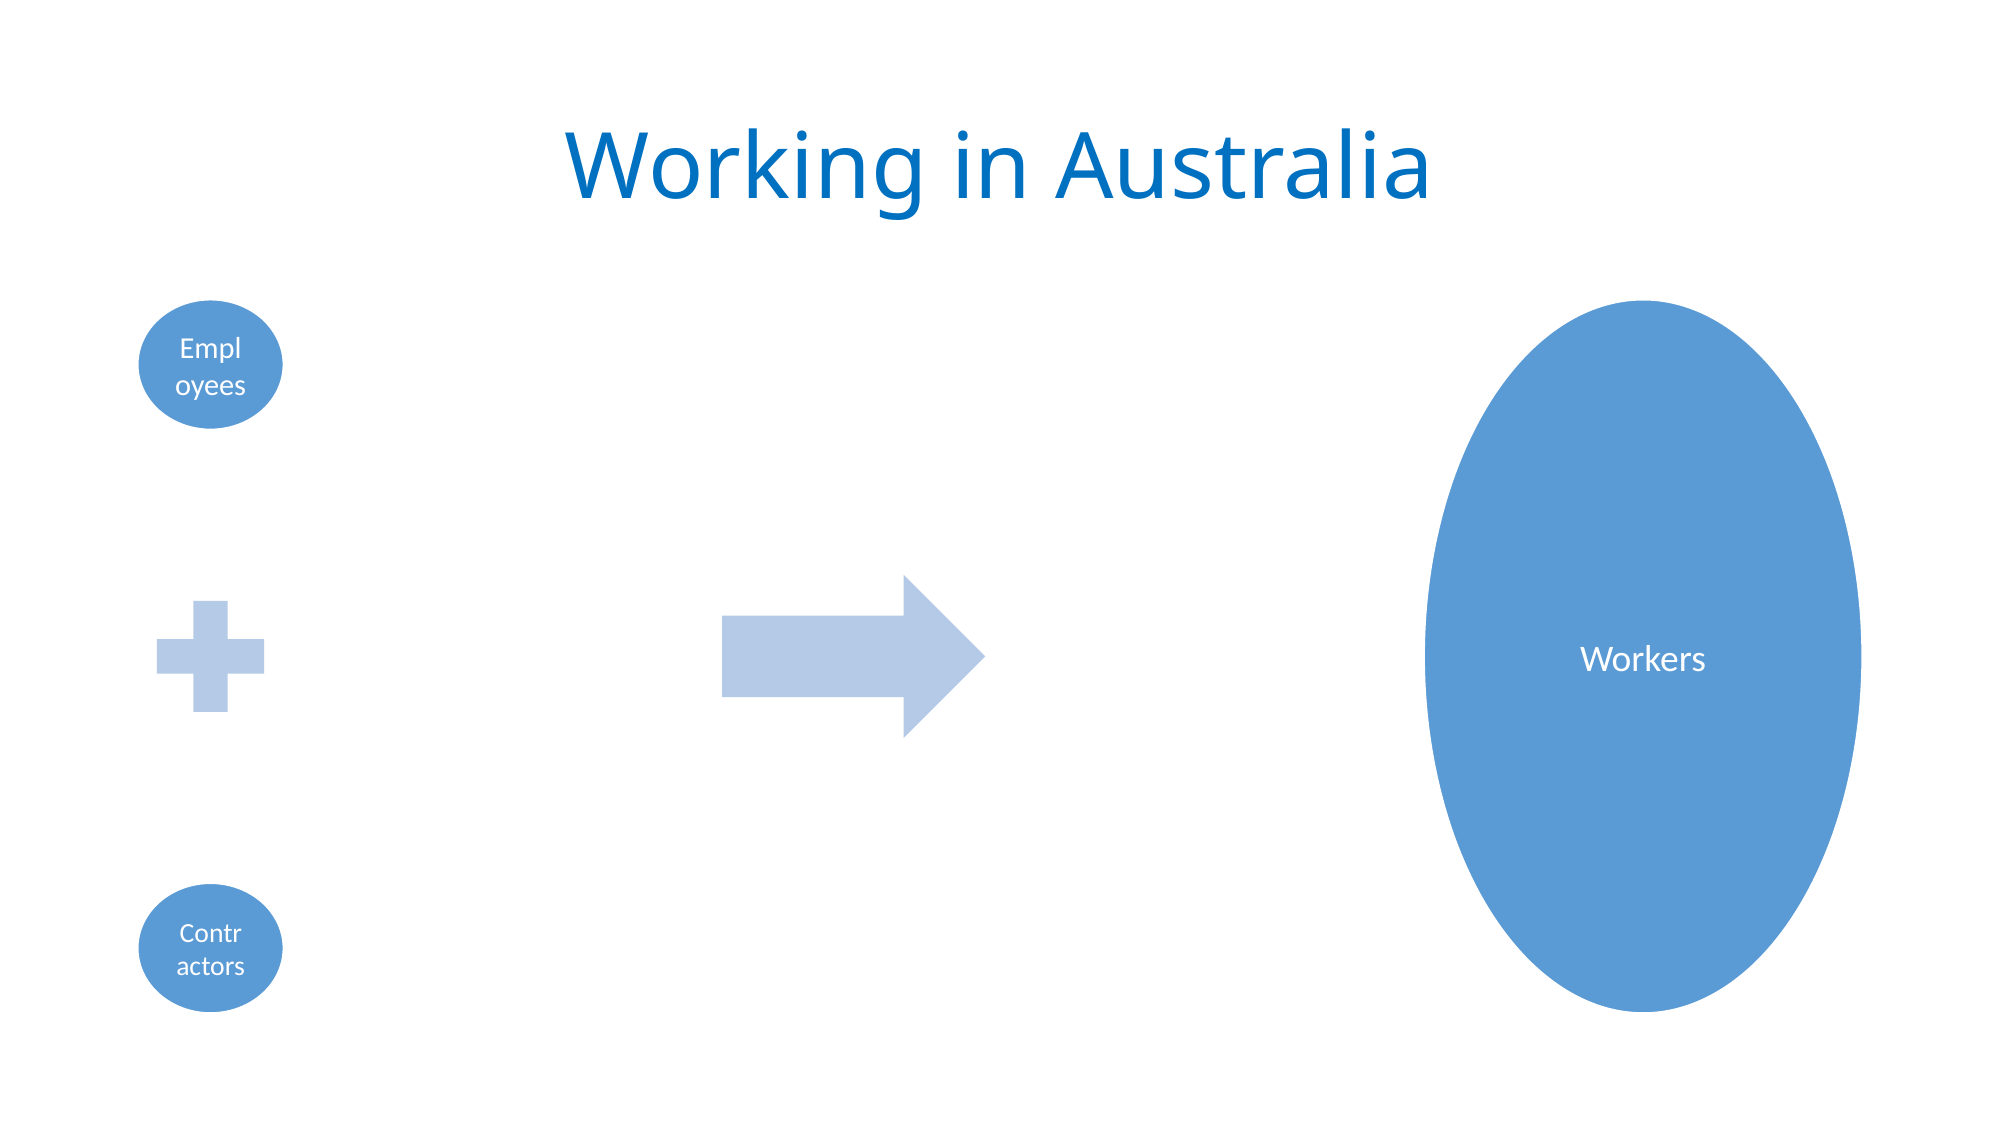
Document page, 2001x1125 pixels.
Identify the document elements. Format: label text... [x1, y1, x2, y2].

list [137, 299, 1863, 1014]
title Working in Australia [137, 59, 1863, 278]
